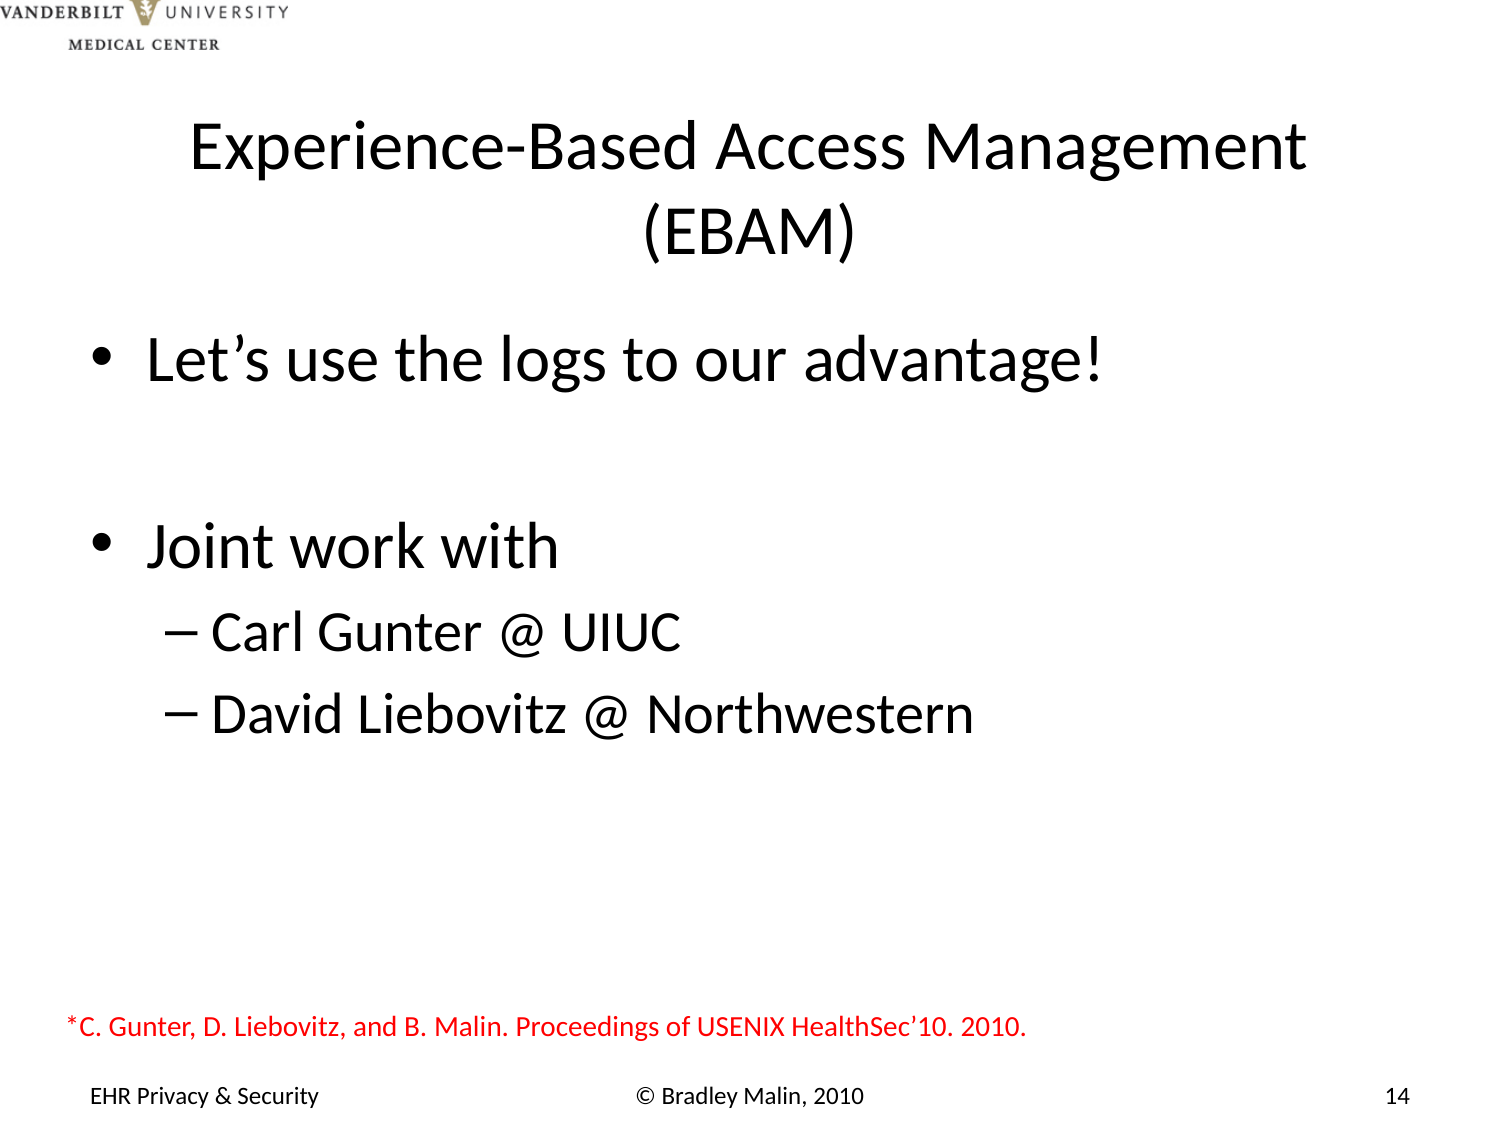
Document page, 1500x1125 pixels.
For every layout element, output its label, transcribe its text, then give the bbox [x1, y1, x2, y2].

list Let’s use the logs to our advantage! Joint work with Carl Gunter @ UIUC David Liebovitz @ Northwestern [74, 307, 1426, 999]
footer © Bradley Malin, 2010 [512, 1065, 988, 1125]
slide_number 14 [1074, 1065, 1425, 1125]
text_box *C. Gunter, D. Liebovitz, and B. Malin. Proceedings of USENIX HealthSec’10. 2010. [49, 999, 1475, 1050]
picture [0, 0, 288, 50]
title Experience-Based Access Management (EBAM) [74, 89, 1426, 278]
slide_number EHR Privacy & Security [75, 1065, 425, 1125]
